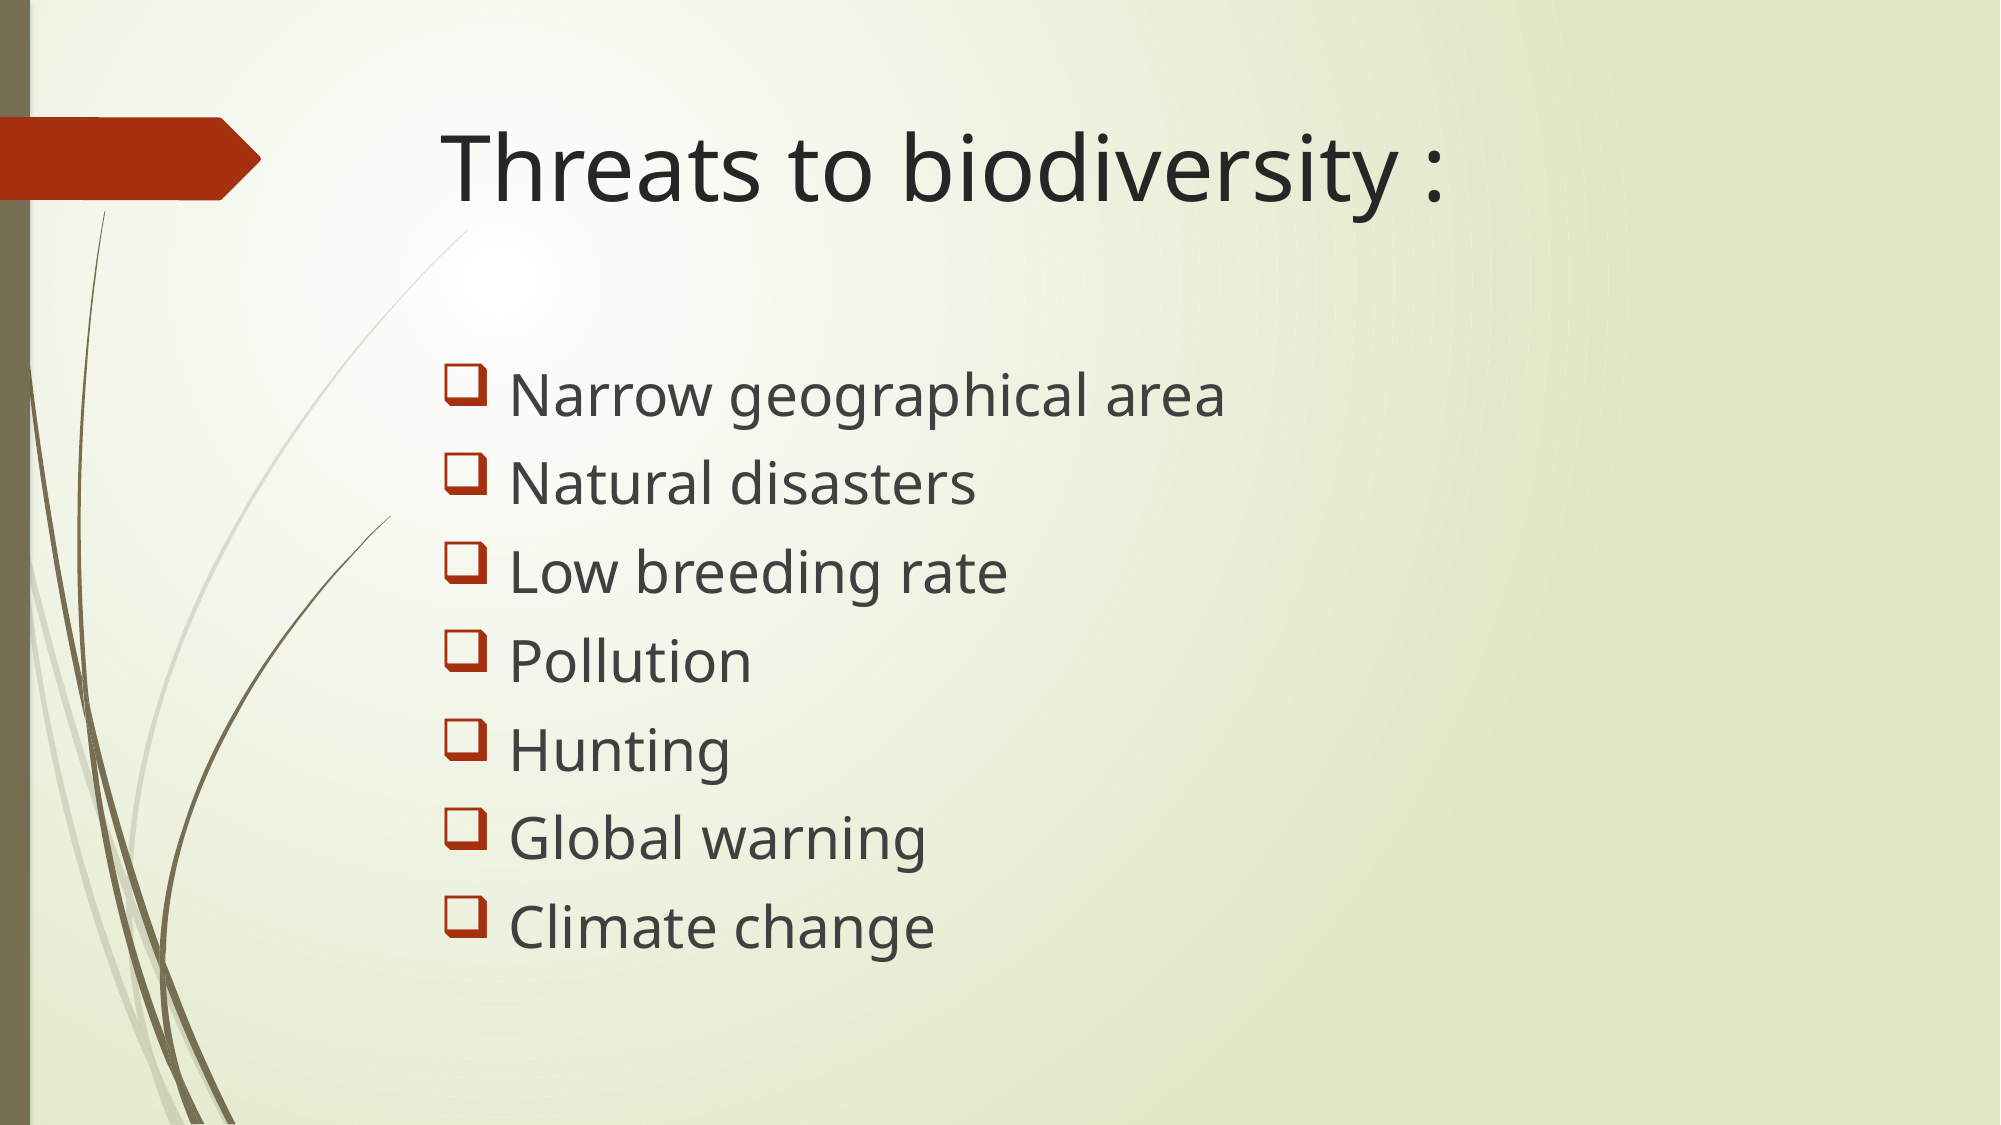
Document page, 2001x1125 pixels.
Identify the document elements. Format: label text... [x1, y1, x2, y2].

list Narrow geographical area Natural disasters Low breeding rate Pollution Hunting Global warning Climate change [424, 350, 1888, 970]
title Threats to biodiversity : [425, 102, 1888, 313]
